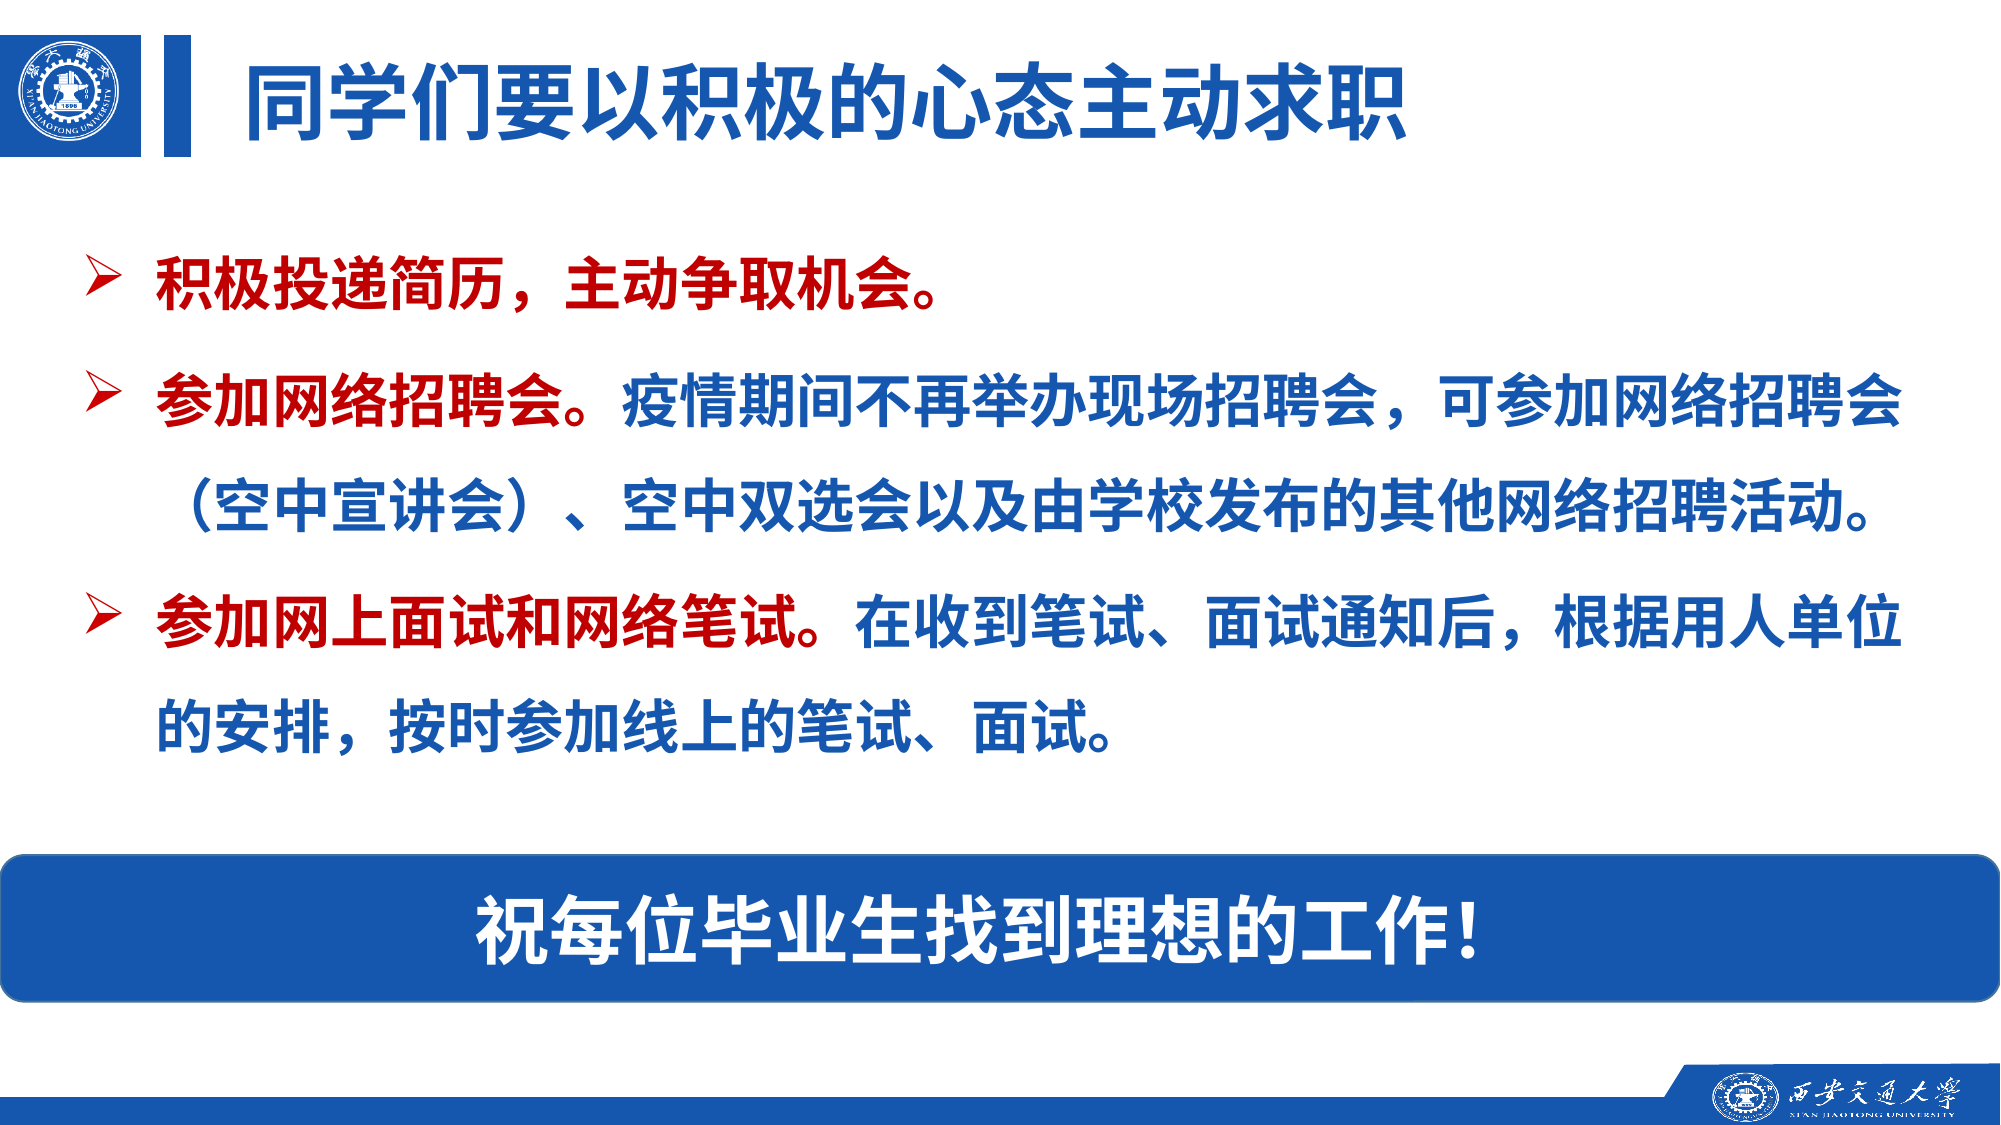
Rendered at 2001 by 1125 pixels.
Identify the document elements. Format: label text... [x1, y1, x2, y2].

text_box 祝每位毕业生找到理想的工作！ [0, 854, 2000, 1003]
text_box 同学们要以积极的心态主动求职 [228, 43, 1954, 159]
picture [18, 34, 122, 147]
text_box 积极投递简历，主动争取机会。 参加网络招聘会。疫情期间不再举办现场招聘会，可参加网络招聘会（空中宣讲会）、空中双选会以及由学校发布的其他网络招聘活动。 参加网上面试和网络笔试。在收到笔试、面试通知后，根据用人单位的安排，按时参加线上的笔试、面试。 [66, 205, 1954, 768]
